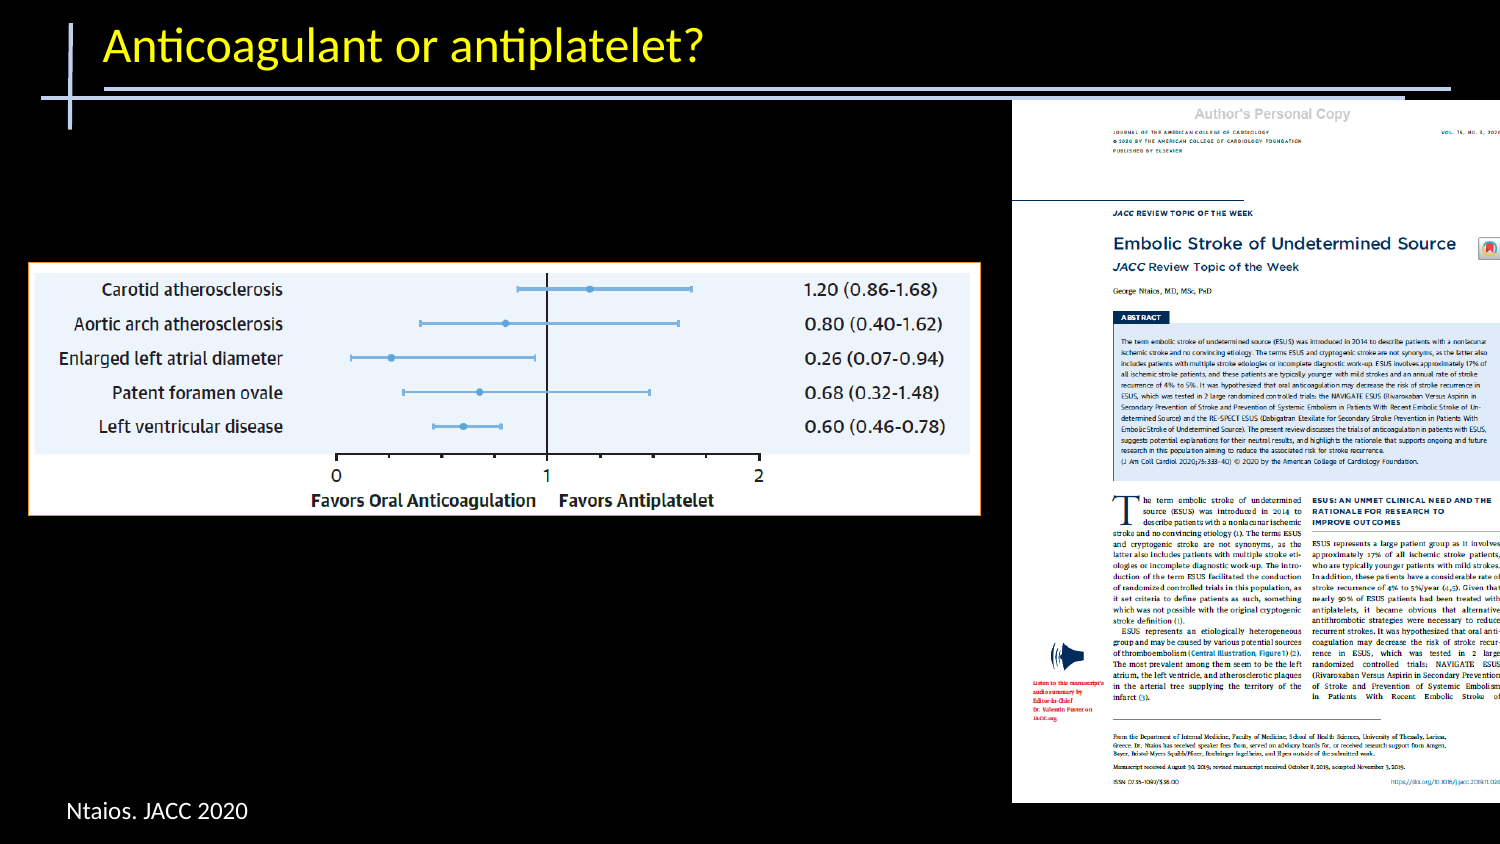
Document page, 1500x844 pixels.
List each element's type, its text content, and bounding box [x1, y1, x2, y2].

text_box Ntaios. JACC 2020 [1, 787, 264, 843]
picture [1011, 100, 1500, 803]
text_box Anticoagulant or antiplatelet? [87, 5, 1500, 81]
picture [28, 261, 981, 516]
